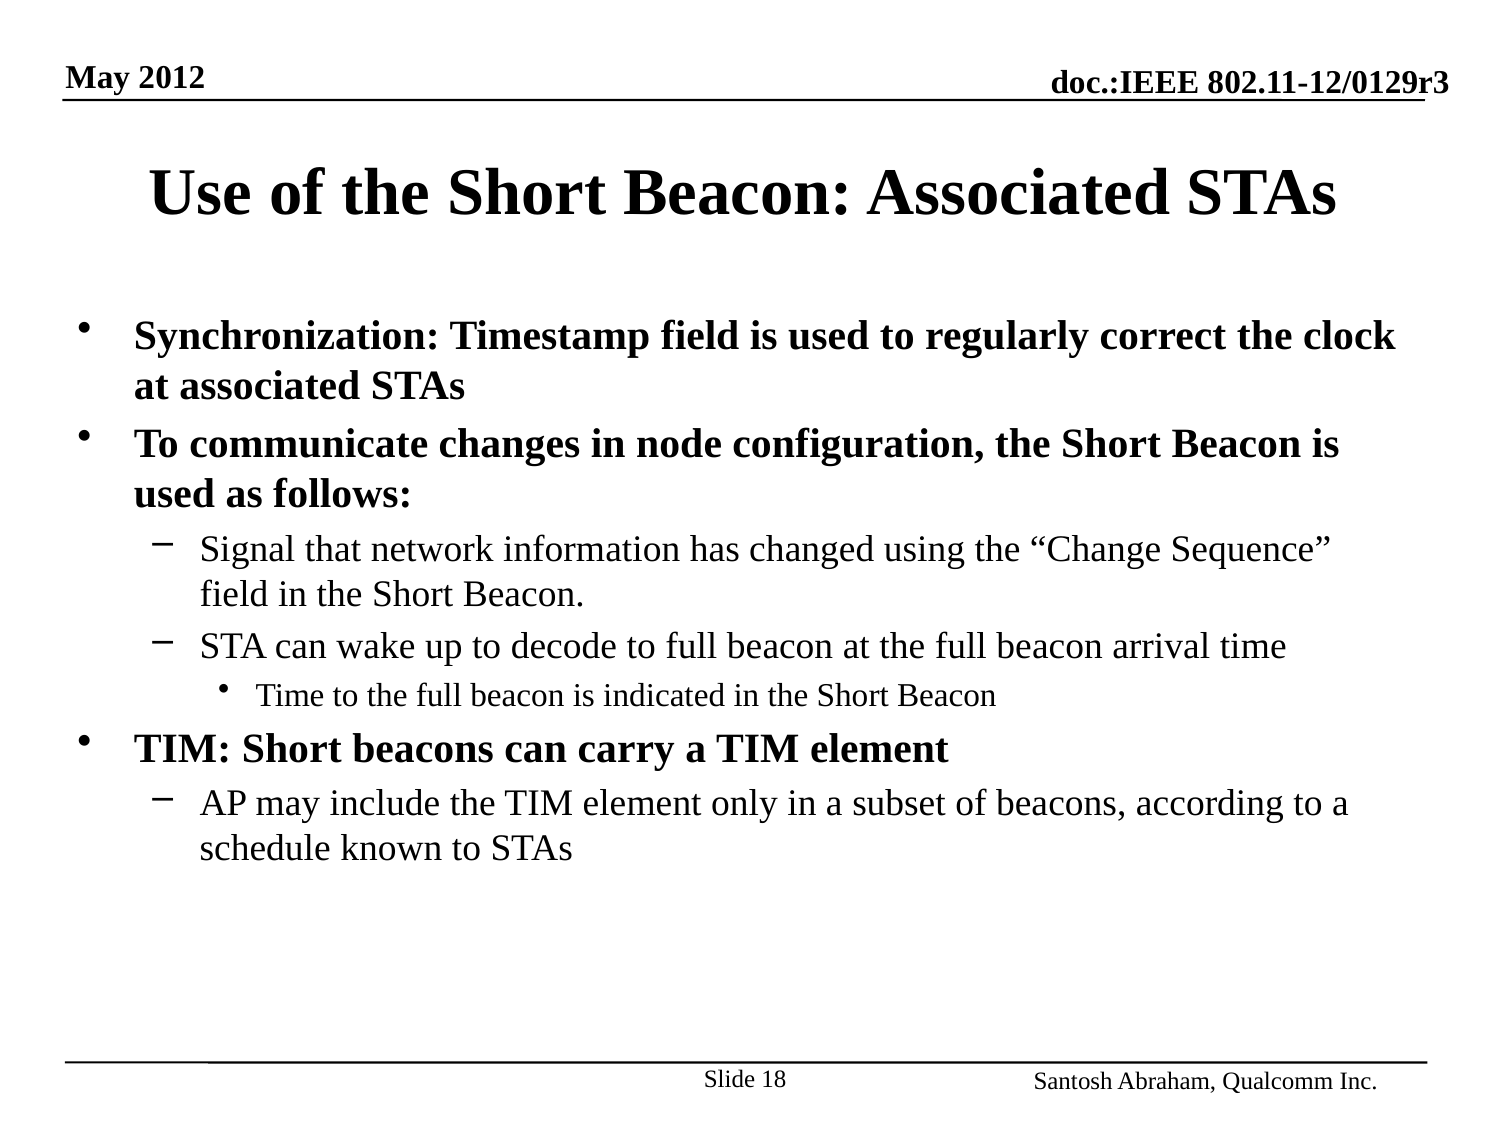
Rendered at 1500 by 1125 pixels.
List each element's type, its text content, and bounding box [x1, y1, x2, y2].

slide_number Slide 18 [700, 1061, 790, 1093]
title Use of the Short Beacon: Associated STAs [62, 112, 1426, 263]
list Synchronization: Timestamp field is used to regularly correct the clock at associated STAs To communicate changes in node configuration, the Short Beacon is used as follows: Signal that network information has changed using the “Change Sequence” field in the Short Beacon. STA can wake up to decode to full beacon at the full beacon arrival time Time to the full beacon is indicated in the Short Beacon TIM: Short beacons can carry a TIM element AP may include the TIM element only in a subset of beacons, according to a schedule known to STAs [62, 299, 1426, 1001]
